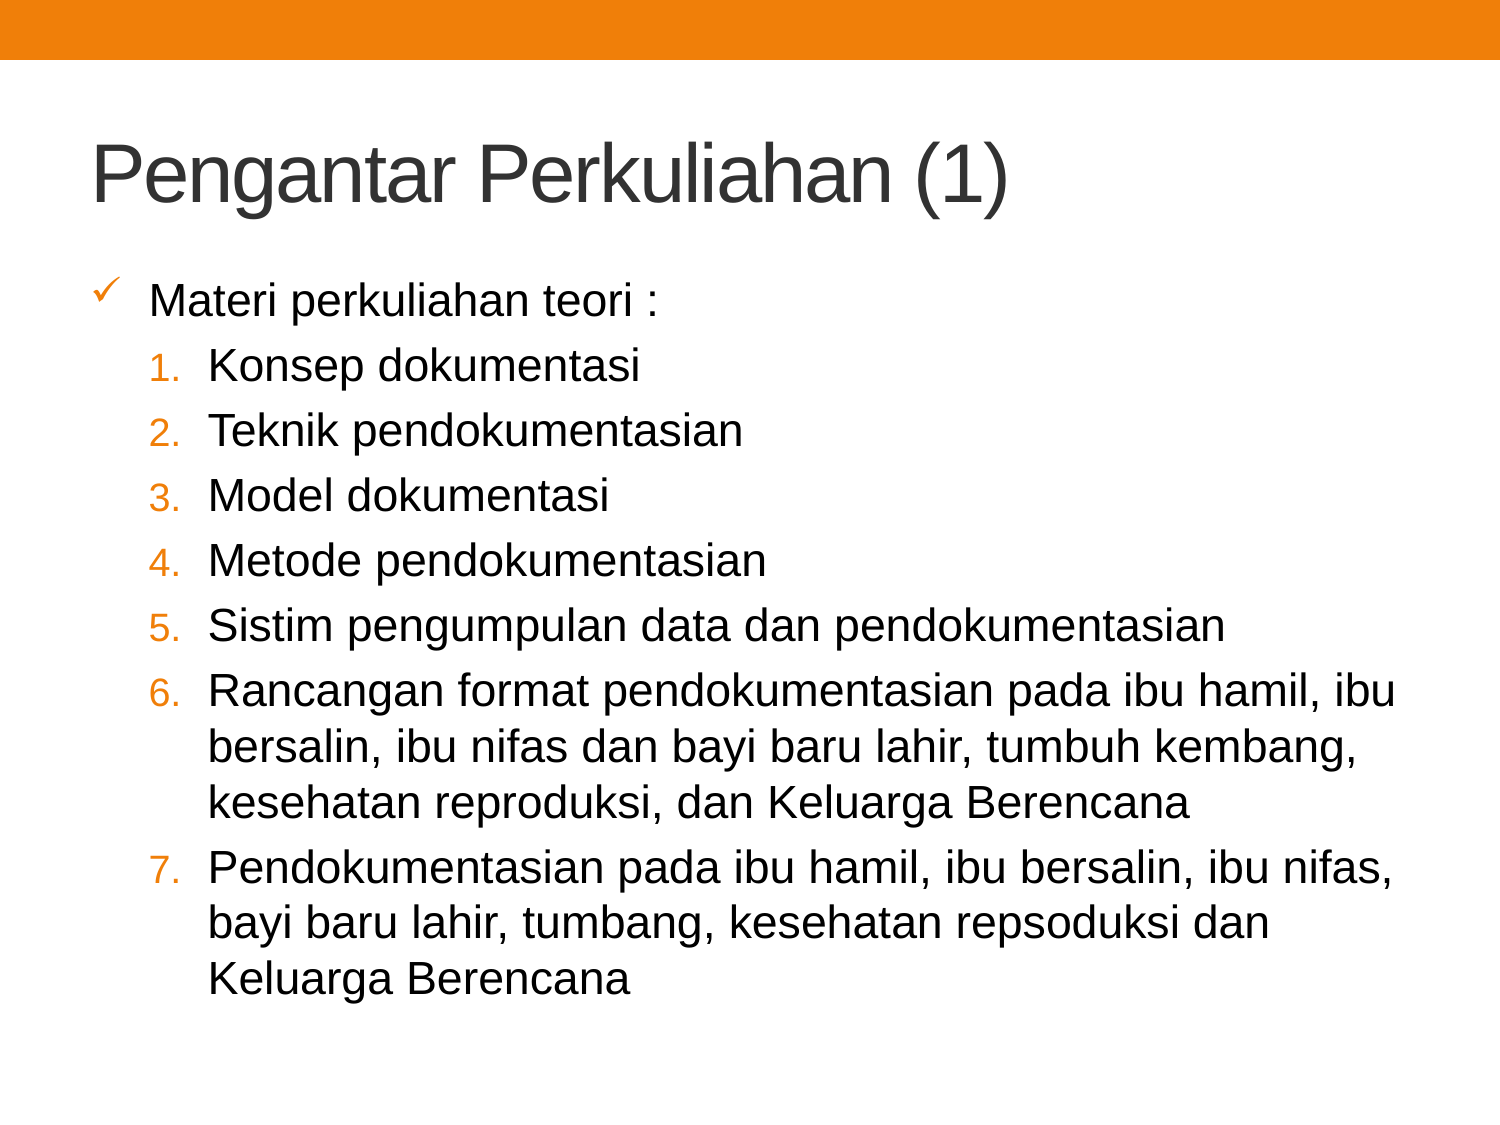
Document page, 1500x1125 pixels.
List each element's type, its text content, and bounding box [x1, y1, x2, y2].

title Pengantar Perkuliahan (1) [75, 87, 1425, 250]
list Materi perkuliahan teori : Konsep dokumentasi Teknik pendokumentasian Model dokumentasi Metode pendokumentasian Sistim pengumpulan data dan pendokumentasian Rancangan format pendokumentasian pada ibu hamil, ibu bersalin, ibu nifas dan bayi baru lahir, tumbuh kembang, kesehatan reproduksi, dan Keluarga Berencana Pendokumentasian pada ibu hamil, ibu bersalin, ibu nifas, bayi baru lahir, tumbang, kesehatan repsoduksi dan Keluarga Berencana [75, 262, 1425, 1063]
